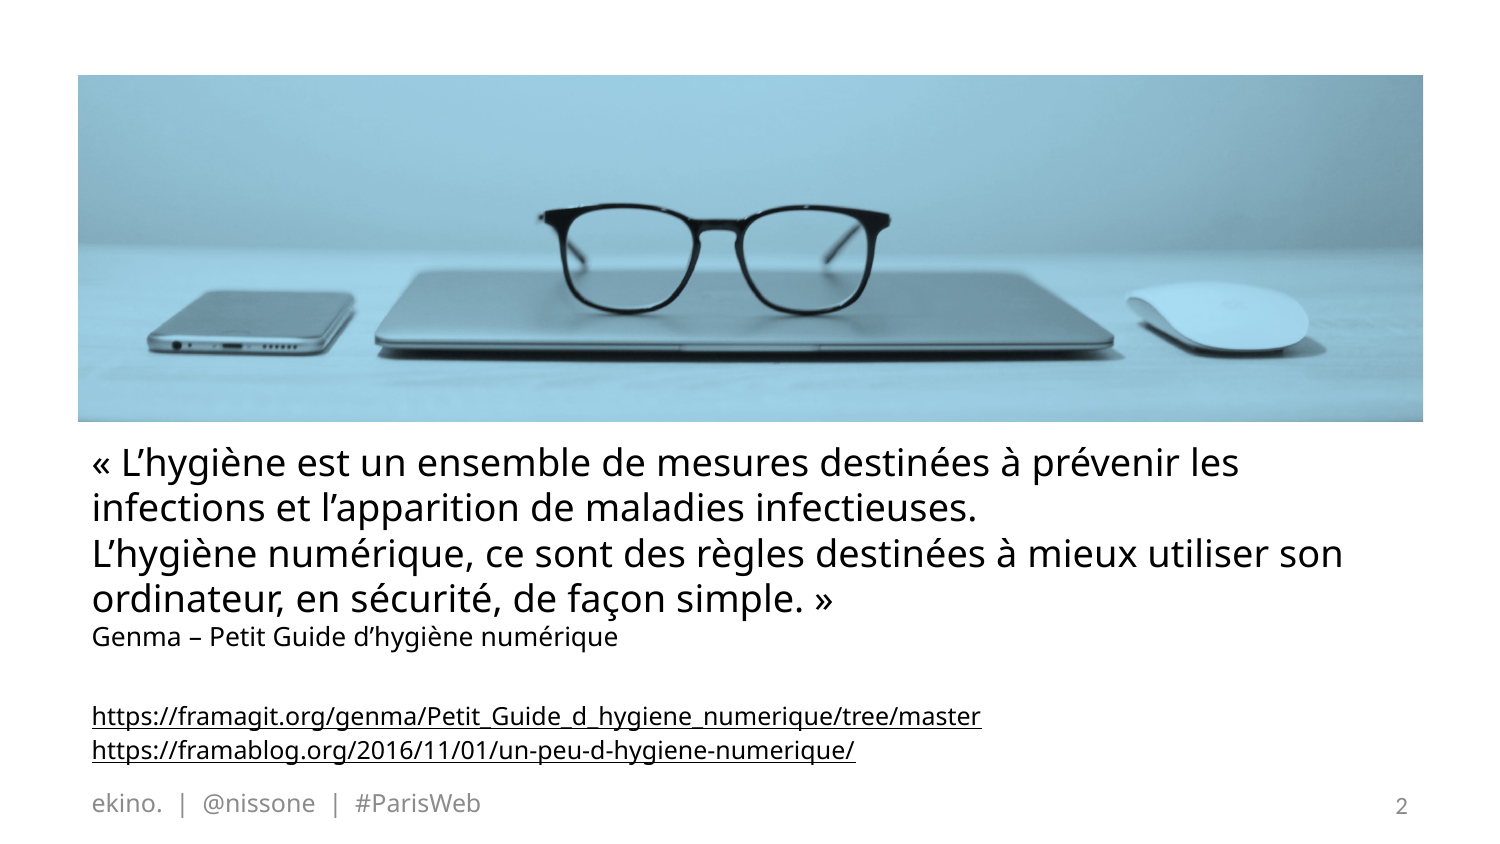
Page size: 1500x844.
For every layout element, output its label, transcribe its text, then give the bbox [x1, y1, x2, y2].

title « L’hygiène est un ensemble de mesures destinées à prévenir les infections et l’apparition de maladies infectieuses. L’hygiène numérique, ce sont des règles destinées à mieux utiliser son ordinateur, en sécurité, de façon simple. » Genma – Petit Guide d’hygiène numérique [76, 430, 1424, 661]
list https://framagit.org/genma/Petit_Guide_d_hygiene_numerique/tree/master https://framablog.org/2016/11/01/un-peu-d-hygiene-numerique/ [76, 732, 1424, 777]
footer ekino. | @nissone | #ParisWeb [76, 782, 1235, 827]
slide_number 2 [1257, 782, 1424, 827]
picture [76, 75, 1424, 423]
